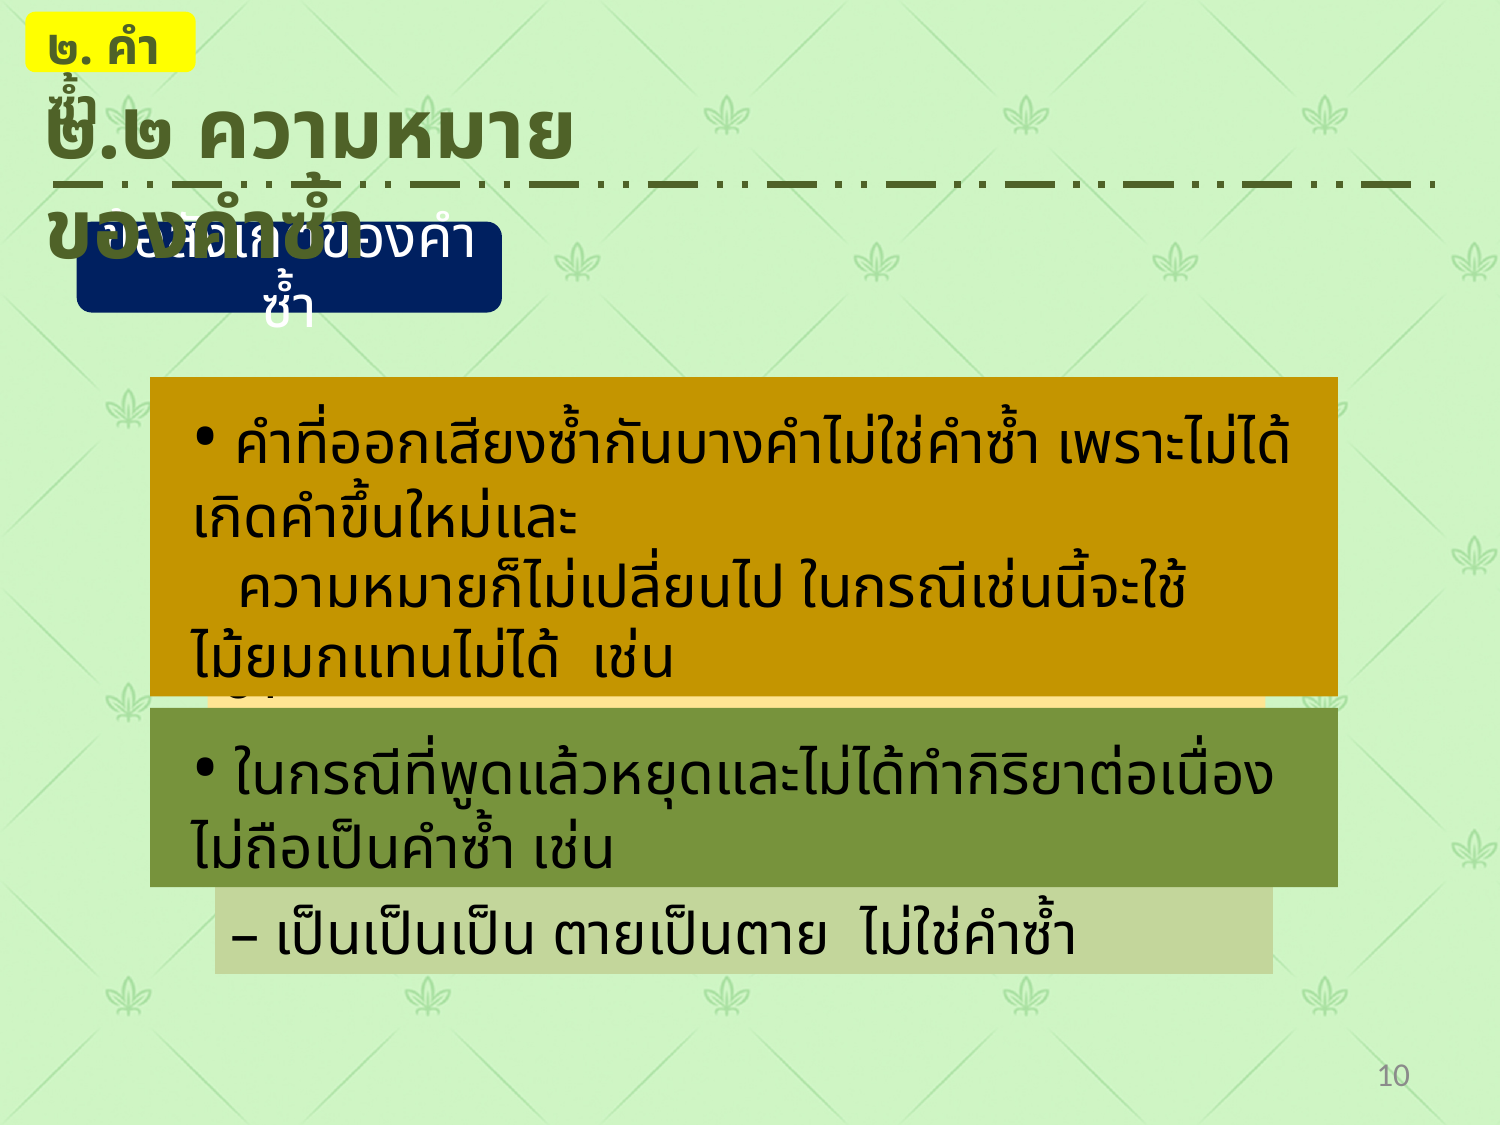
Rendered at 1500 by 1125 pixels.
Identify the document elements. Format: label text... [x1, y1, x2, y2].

text_box • ในกรณีที่พูดแล้วหยุดและไม่ได้ทำกิริยาต่อเนื่อง ไม่ถือเป็นคำซ้ำ เช่น [150, 707, 1338, 888]
text_box • คำที่ออกเสียงซ้ำกันบางคำไม่ใช่คำซ้ำ เพราะไม่ได้เกิดคำขึ้นใหม่และ ความหมายก็ไม่เปลี่ยนไป ในกรณีเช่นนี้จะใช้ไม้ยมกแทนไม่ได้ เช่น [150, 377, 1338, 697]
text_box – ไป ไป๊ ไปให้พ้น ไป ไป๊ ไป ไม่ใช่คำซ้ำ – เป็นเป็นเป็น ตายเป็นตาย ไม่ใช่คำซ้ำ [215, 888, 1273, 974]
text_box – เขาวิ่งทุกวันวันละครึ่งชั่วโมง วันวัน ไม่ใช่คำซ้ำ [207, 697, 1266, 707]
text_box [25, 7, 207, 84]
text_box ข้อสังเกตของคำซ้ำ [74, 283, 505, 315]
picture [0, 0, 1500, 1125]
text_box ๒.๒ ความหมายของคำซ้ำ [29, 68, 703, 283]
slide_number 285 [1074, 1042, 1425, 1103]
